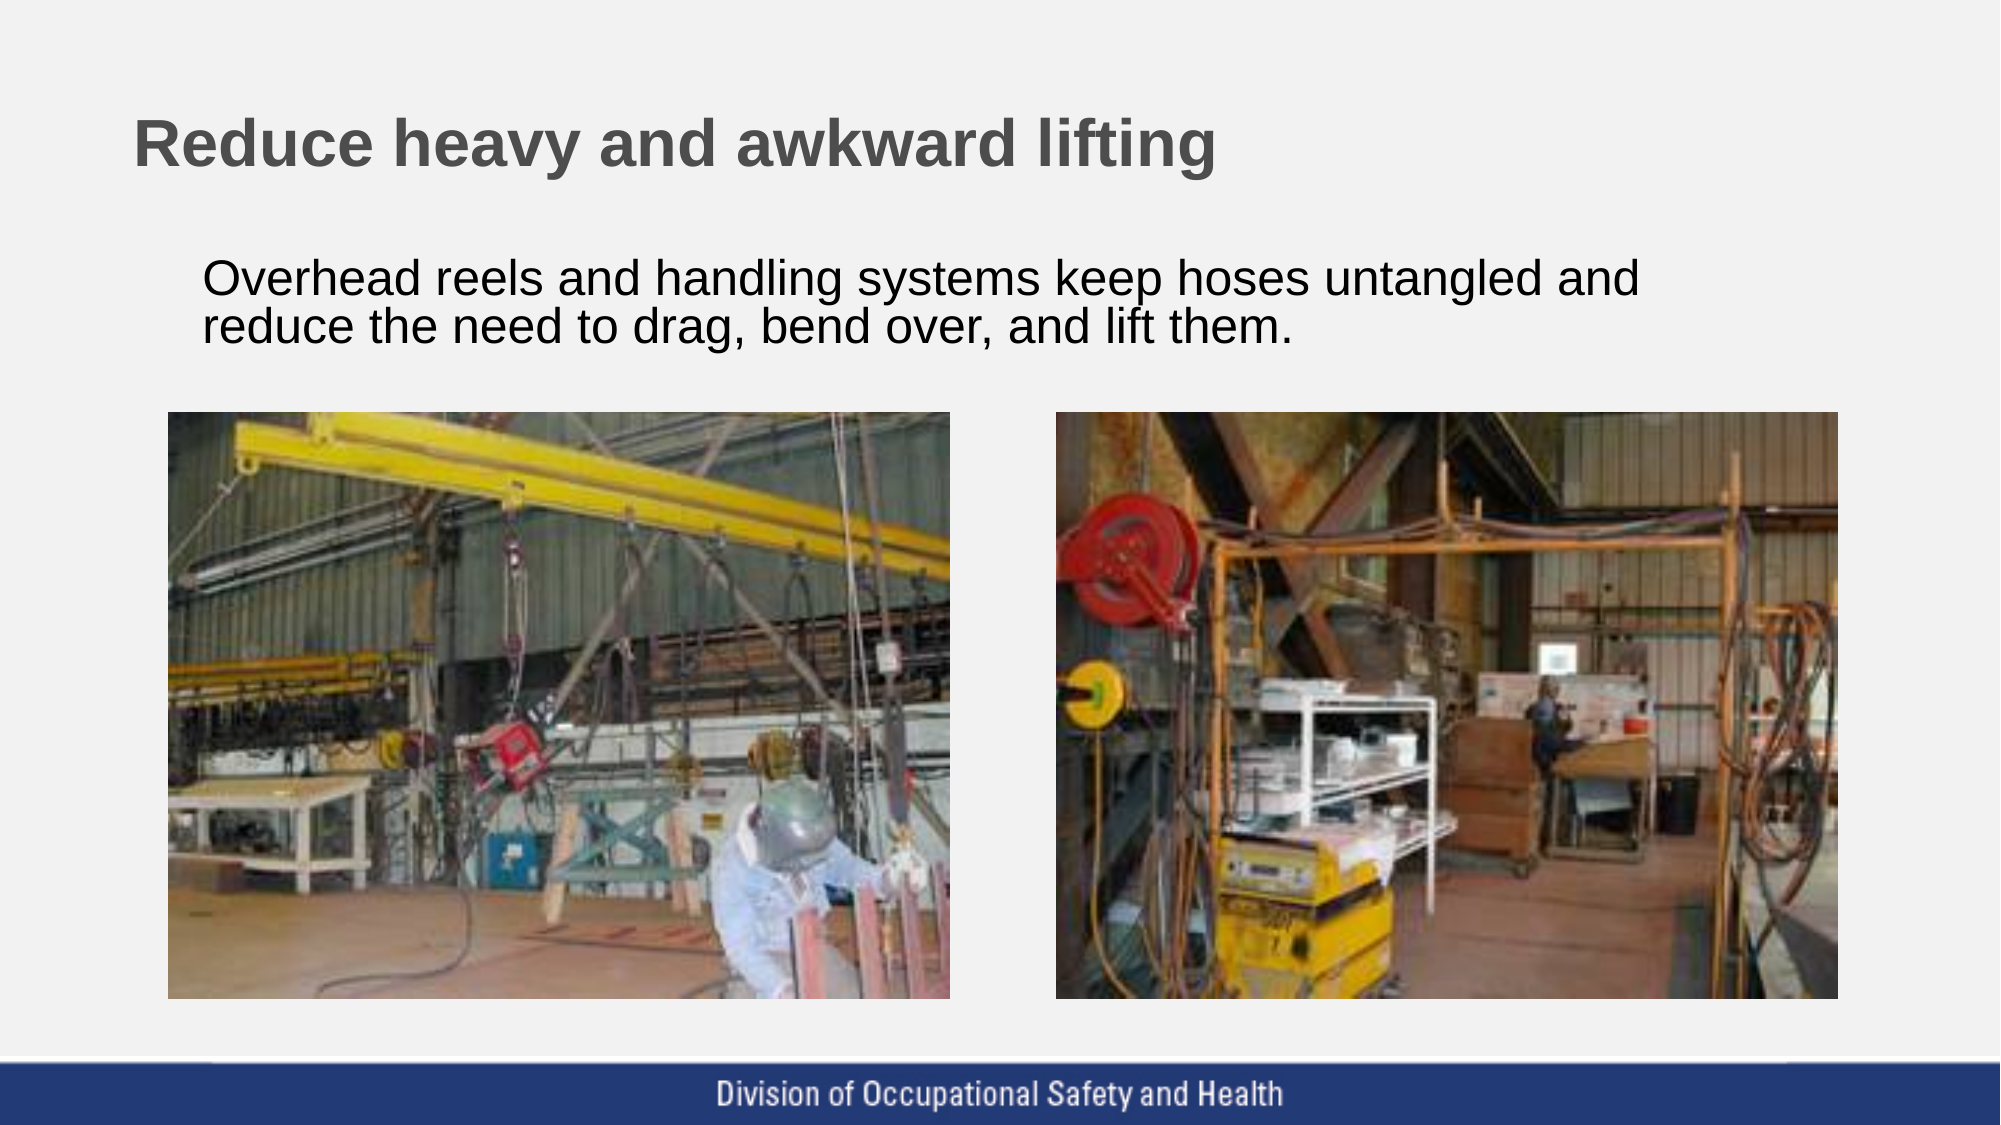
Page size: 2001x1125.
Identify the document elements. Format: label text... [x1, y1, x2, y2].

picture [0, 1056, 2000, 1125]
picture [168, 412, 951, 999]
text_box Overhead reels and handling systems keep hoses untangled and reduce the need to drag, bend over, and lift them. [187, 249, 1738, 388]
title Reduce heavy and awkward lifting [99, 87, 1926, 193]
picture [1055, 412, 1838, 999]
